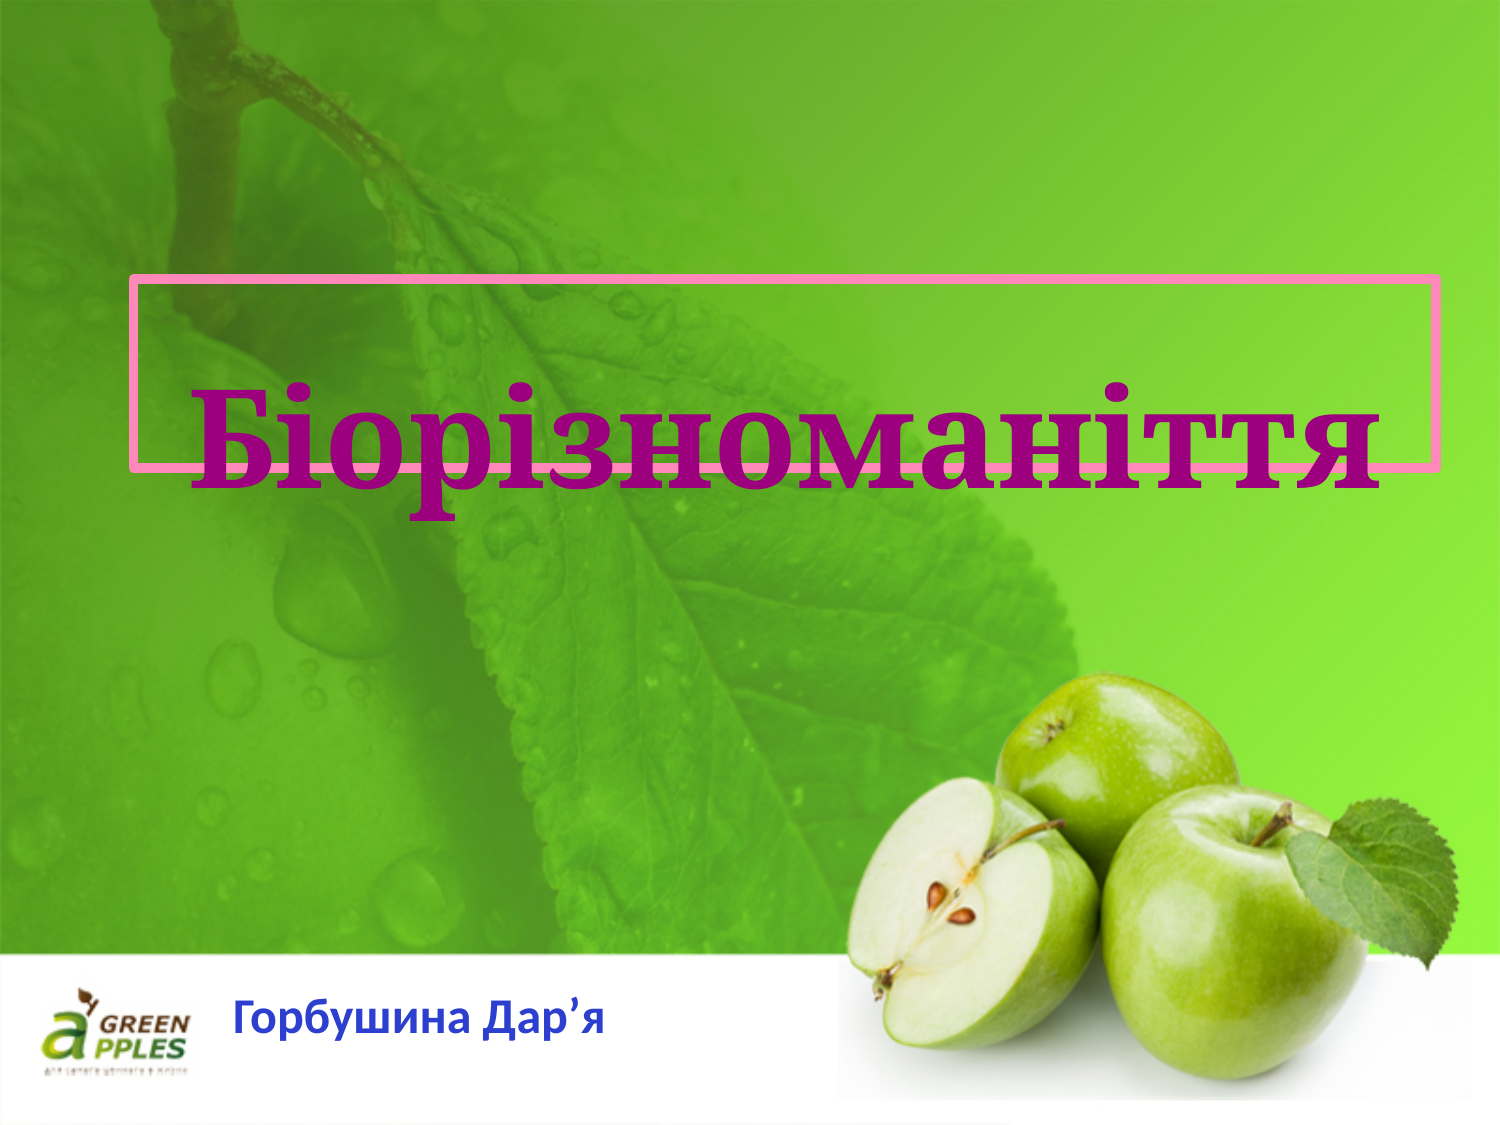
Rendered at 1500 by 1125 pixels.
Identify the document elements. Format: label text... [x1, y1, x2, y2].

picture [0, 0, 1500, 1125]
title Біорізноманіття [129, 274, 1441, 473]
text_box Горбушина Дар’я [218, 975, 715, 1051]
